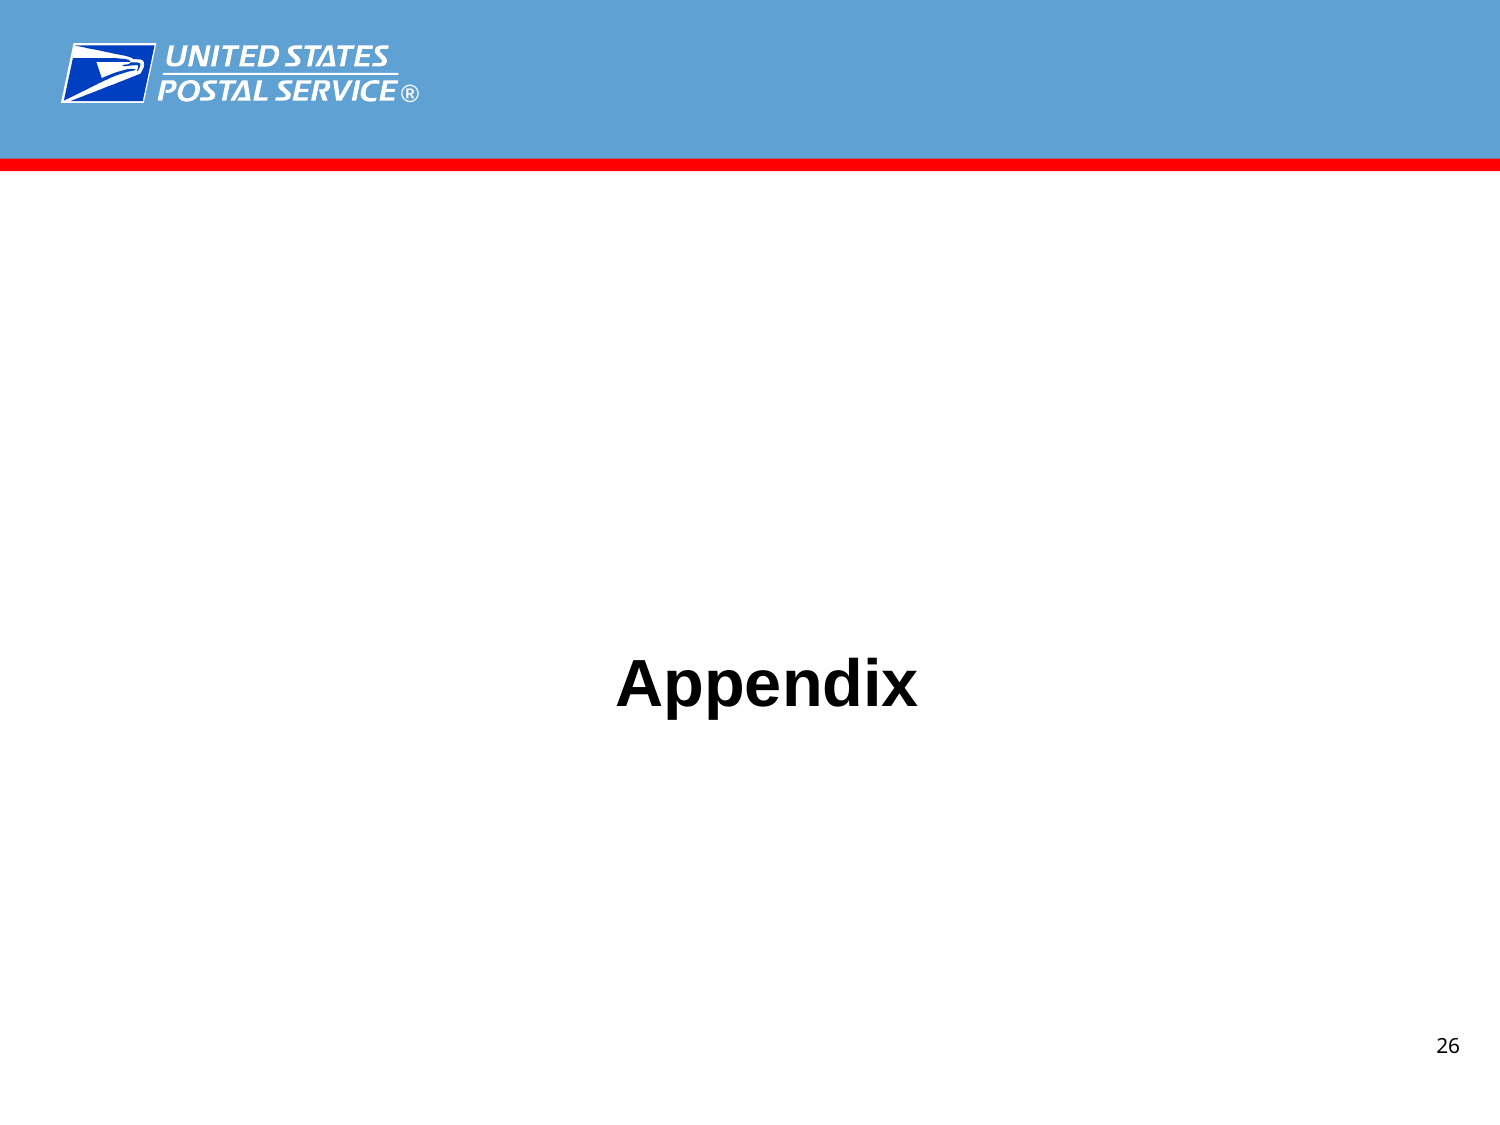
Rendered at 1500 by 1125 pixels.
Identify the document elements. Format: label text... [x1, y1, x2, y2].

title Appendix [129, 485, 1405, 727]
slide_number 26 [1125, 1025, 1475, 1100]
